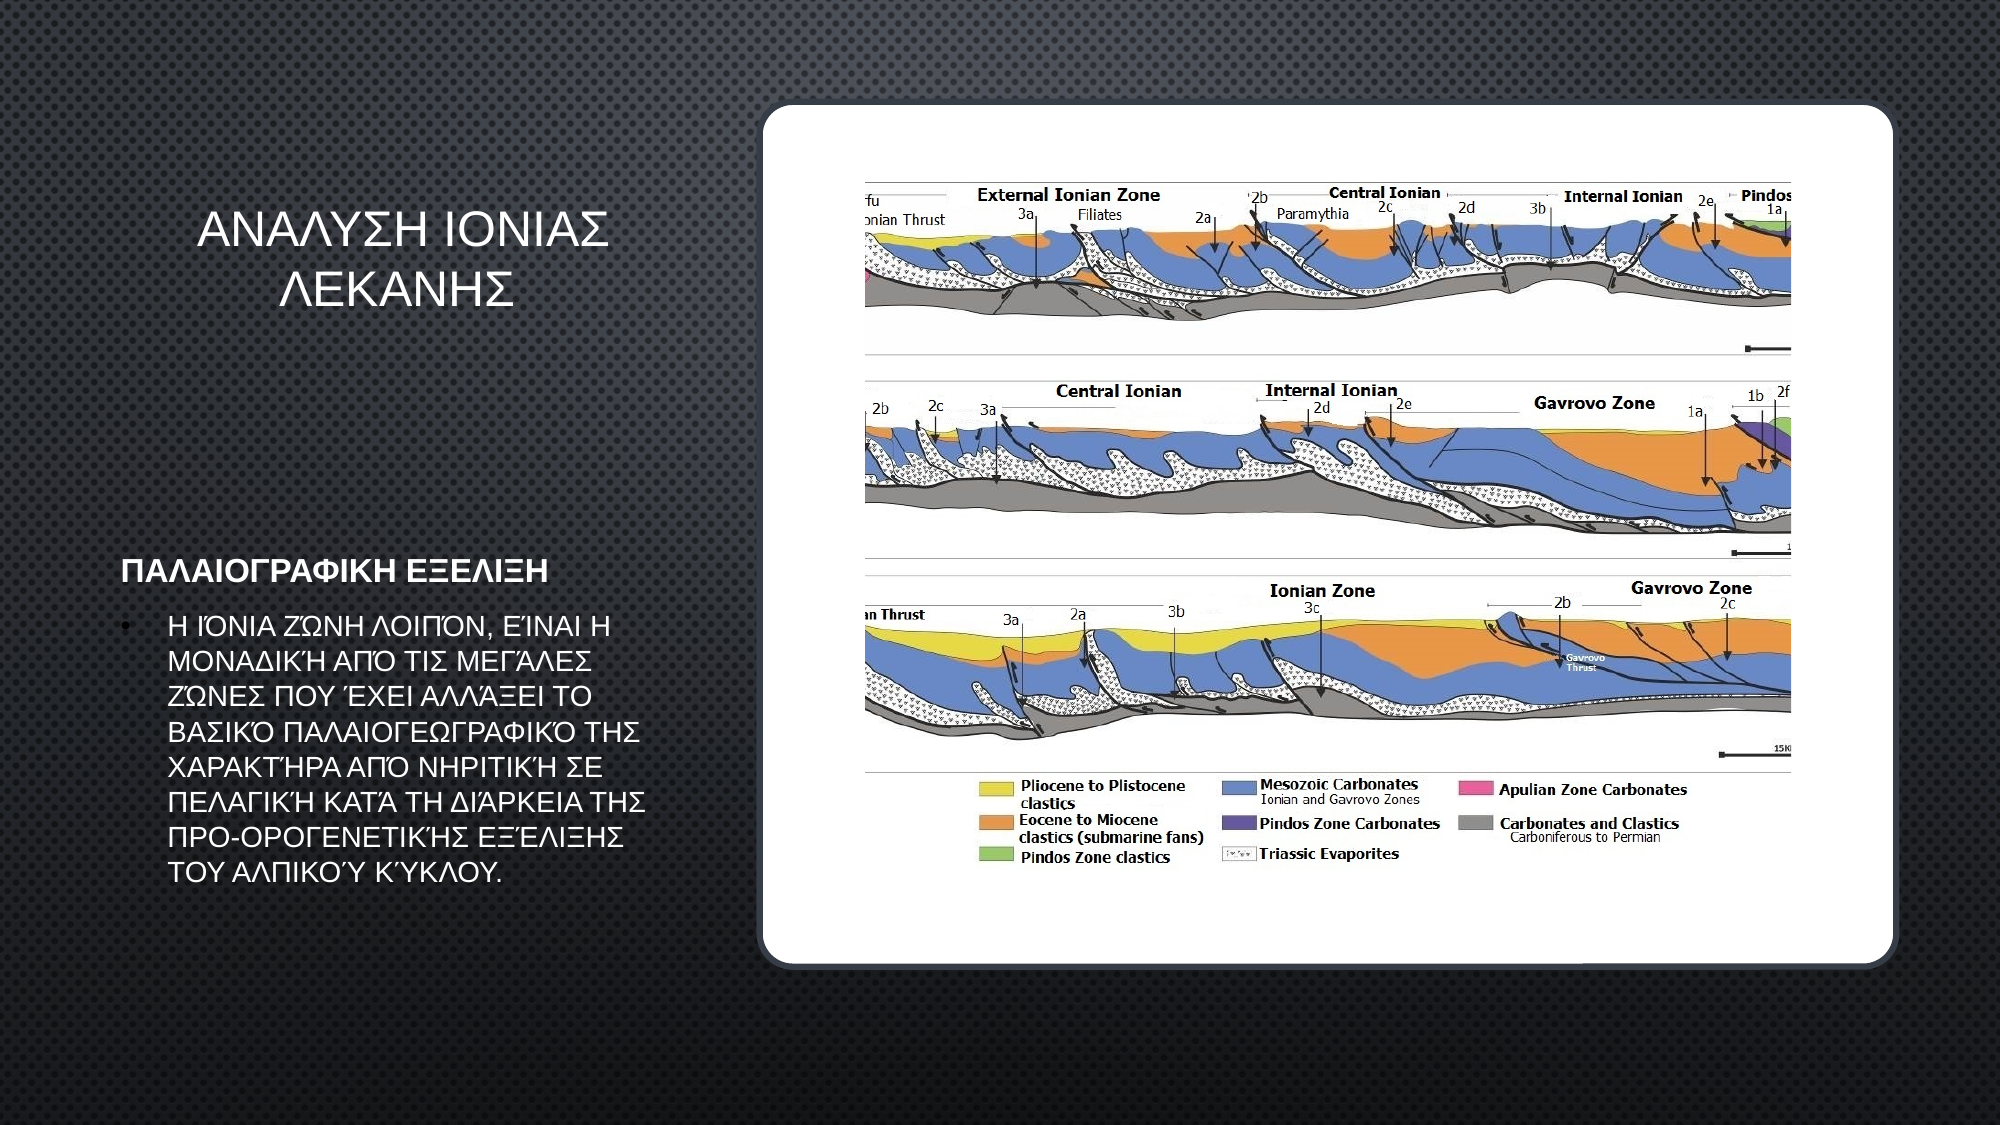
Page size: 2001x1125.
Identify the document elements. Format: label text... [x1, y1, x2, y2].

list ΠΑΛΑΙΟΓΡΑΦΙΚΗ ΕΞΕΛΙΞΗ Η Ιόνια ζώνη λοιπόν, είναι η μοναδική από τις μεγάλες ζώνες που έχει αλλάξει το βασικό παλαιογεωγραφικό της χαρακτήρα από νηριτική σε πελαγική κατά τη διάρκεια της προ-ορογενετικής εξέλιξης του αλπικού κύκλου. [105, 541, 704, 966]
text_box [758, 100, 1898, 969]
title ΑΝΑΛΥΣΗ ΙΟΝΙΑΣ ΛΕΚΑΝΗΣ [105, 99, 704, 413]
picture [864, 182, 1792, 886]
text_box [0, 0, 2000, 1125]
